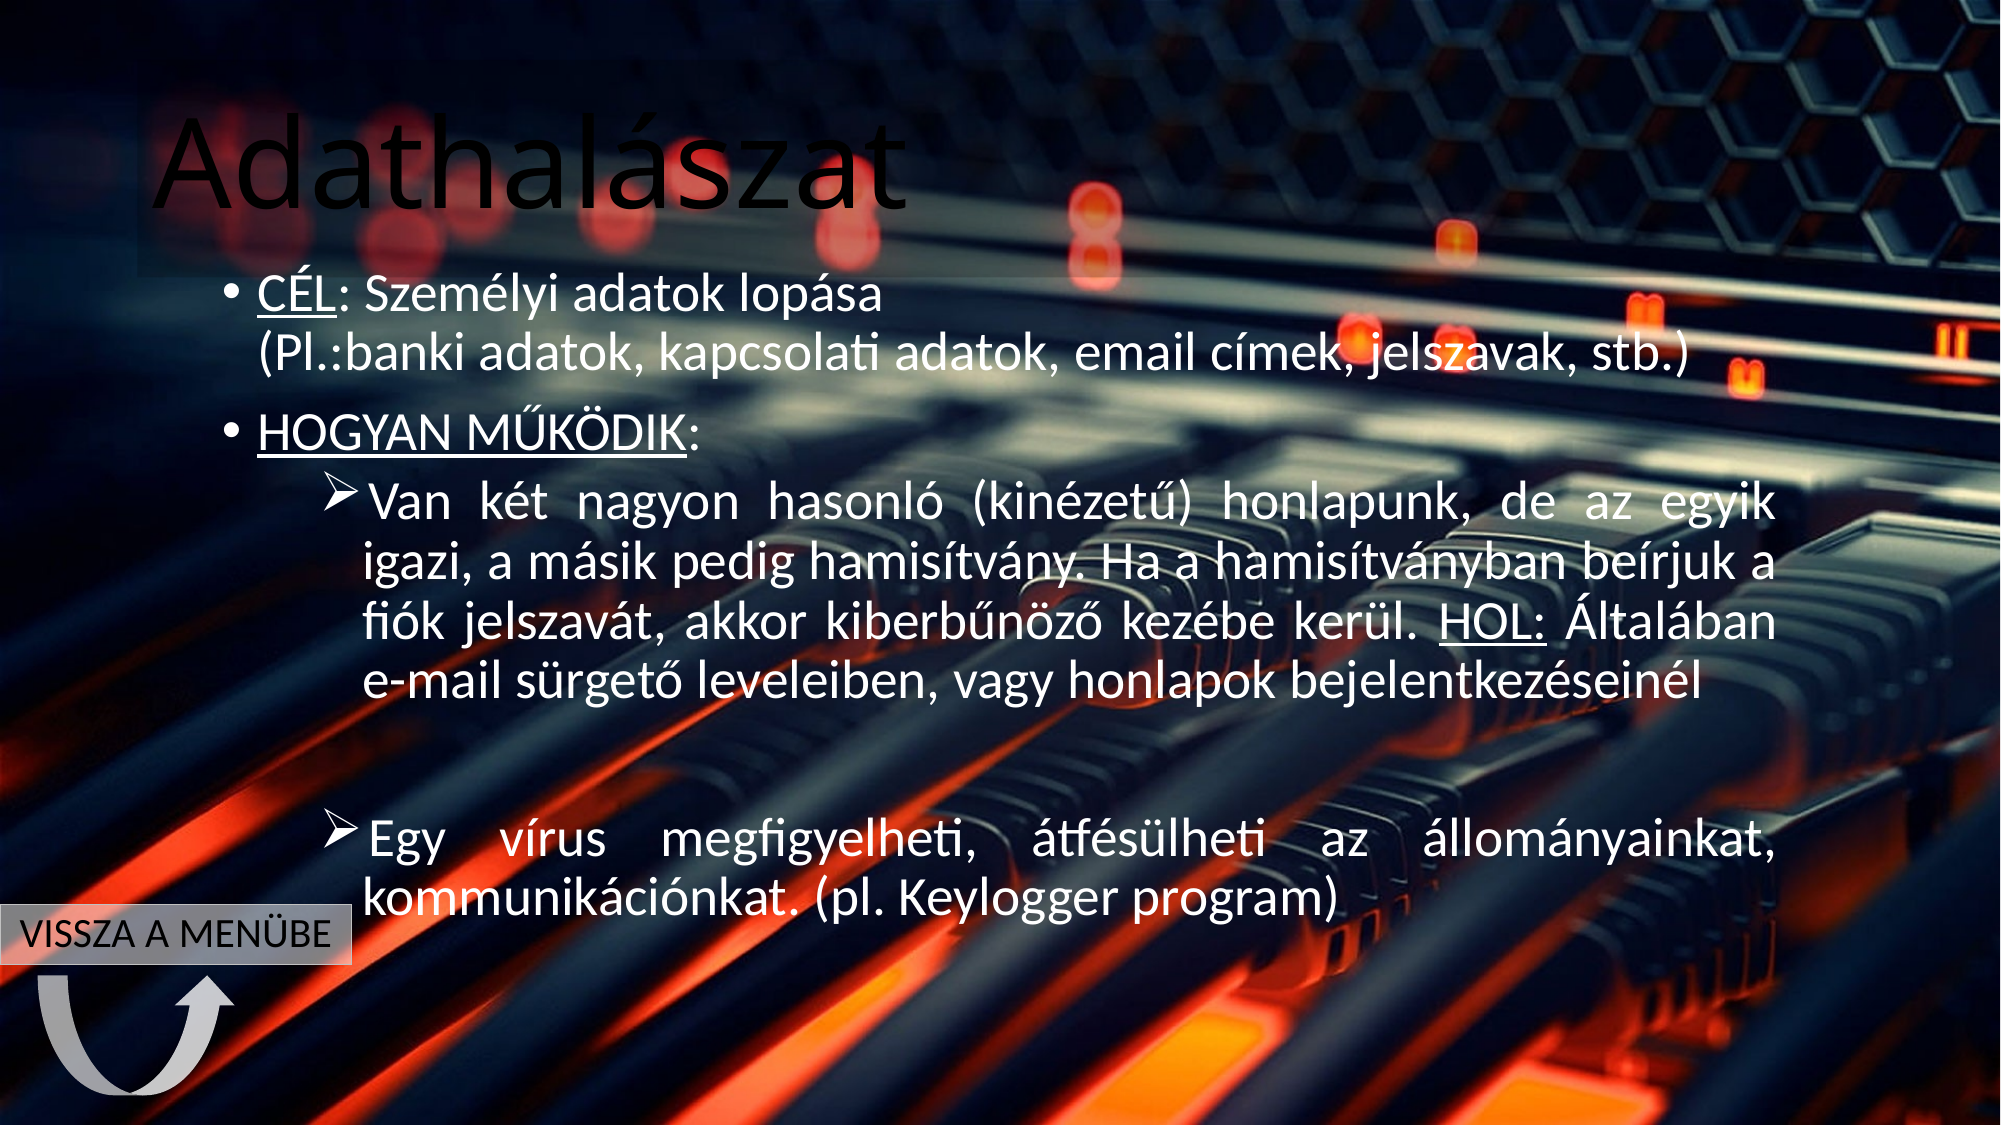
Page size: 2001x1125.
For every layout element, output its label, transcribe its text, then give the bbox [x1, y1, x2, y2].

title Adathalászat [137, 59, 1863, 278]
picture [0, 0, 2001, 1125]
text_box VISSZA A MENÜBE [0, 904, 352, 965]
list CÉL: Személyi adatok lopása (Pl.:banki adatok, kapcsolati adatok, email címek, jelszavak, stb.) HOGYAN MŰKÖDIK: Van két nagyon hasonló (kinézetű) honlapunk, de az egyik igazi, a másik pedig hamisítvány. Ha a hamisítványban beírjuk a fiók jelszavát, akkor kiberbűnöző kezébe kerül. HOL: Általában e-mail sürgető leveleiben, vagy honlapok bejelentkezéseinél Egy vírus megfigyelheti, átfésülheti az állományainkat, kommunikációnkat. (pl. Keylogger program) [206, 256, 1794, 970]
text_box [36, 973, 238, 1097]
